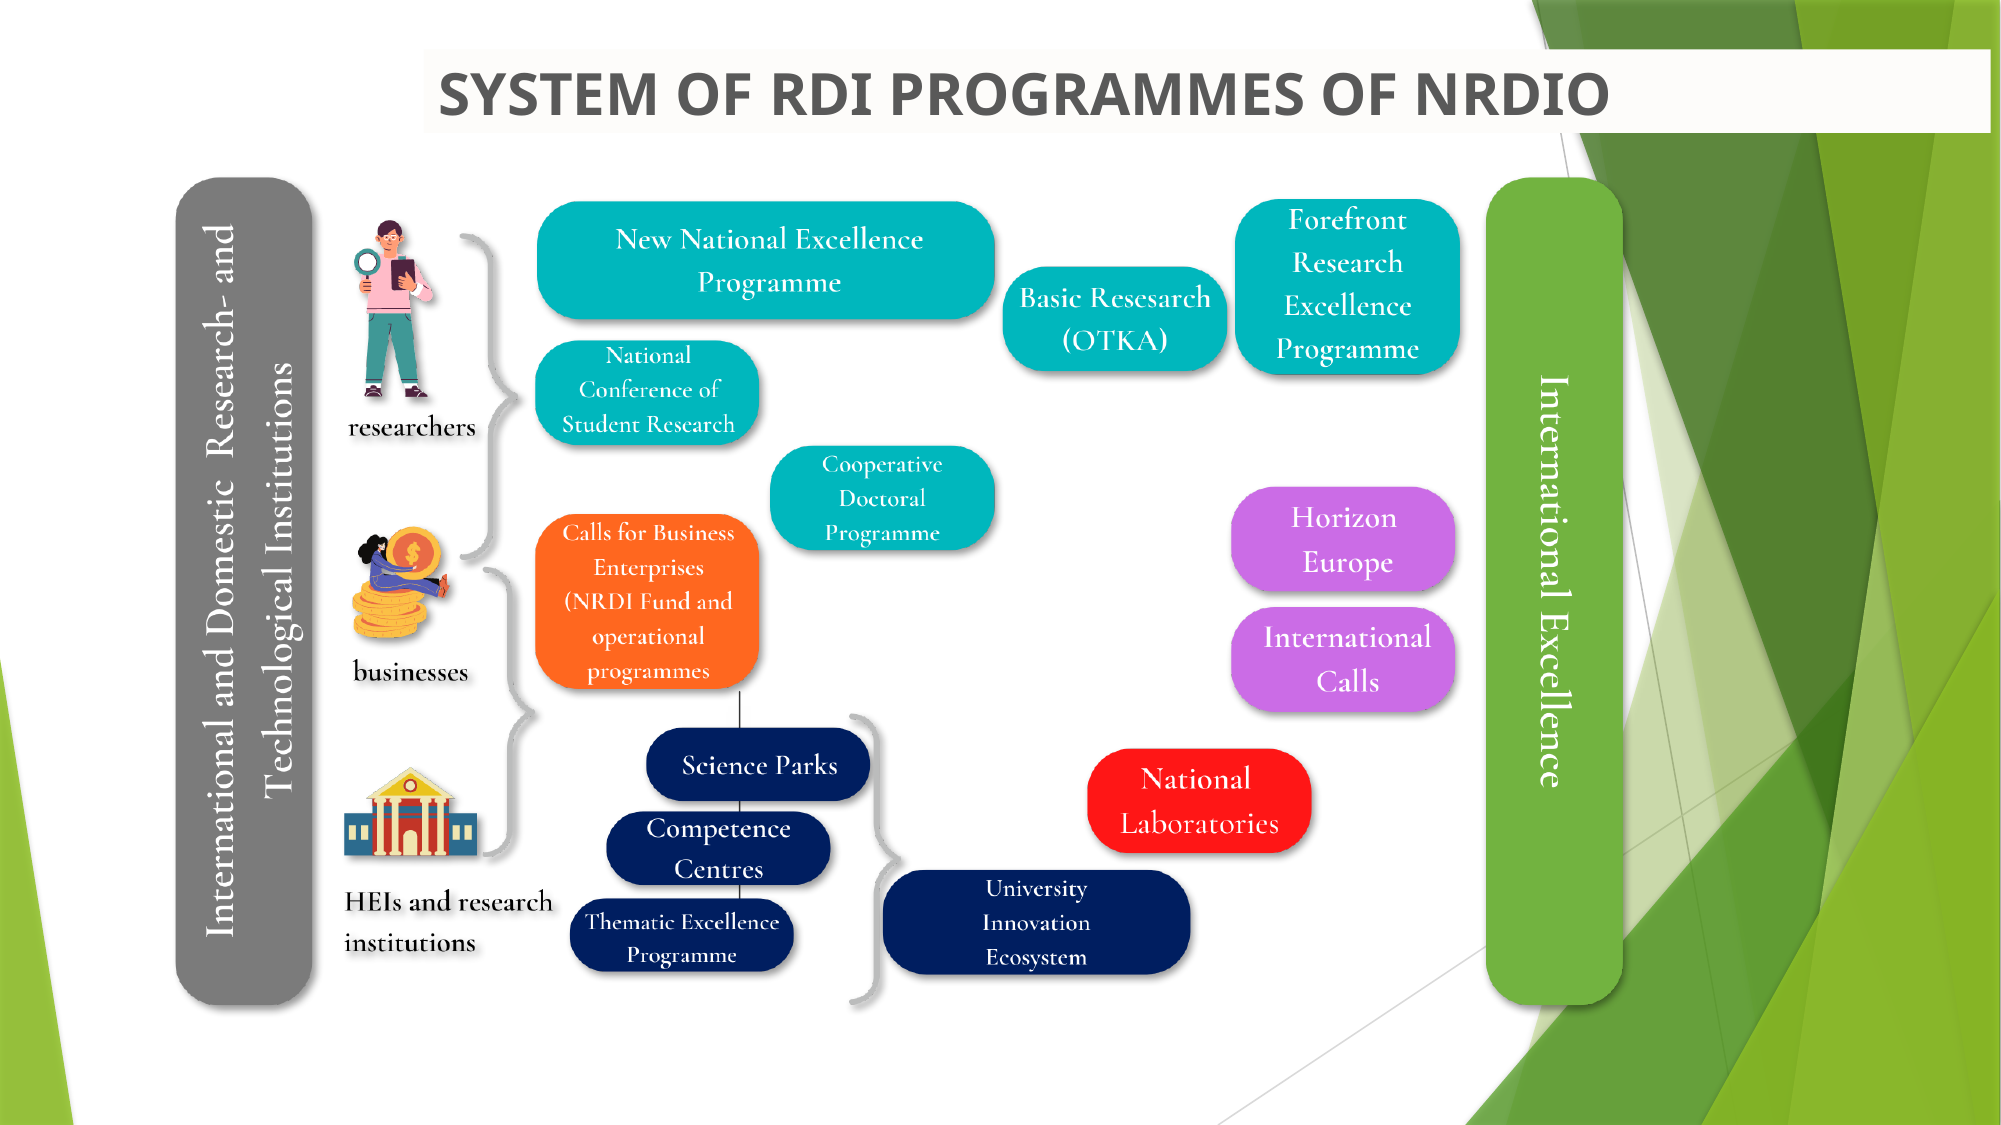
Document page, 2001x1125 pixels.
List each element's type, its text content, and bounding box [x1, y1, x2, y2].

picture [118, 137, 1683, 1077]
title system of rdi programmes of nrdio [423, 49, 1991, 133]
